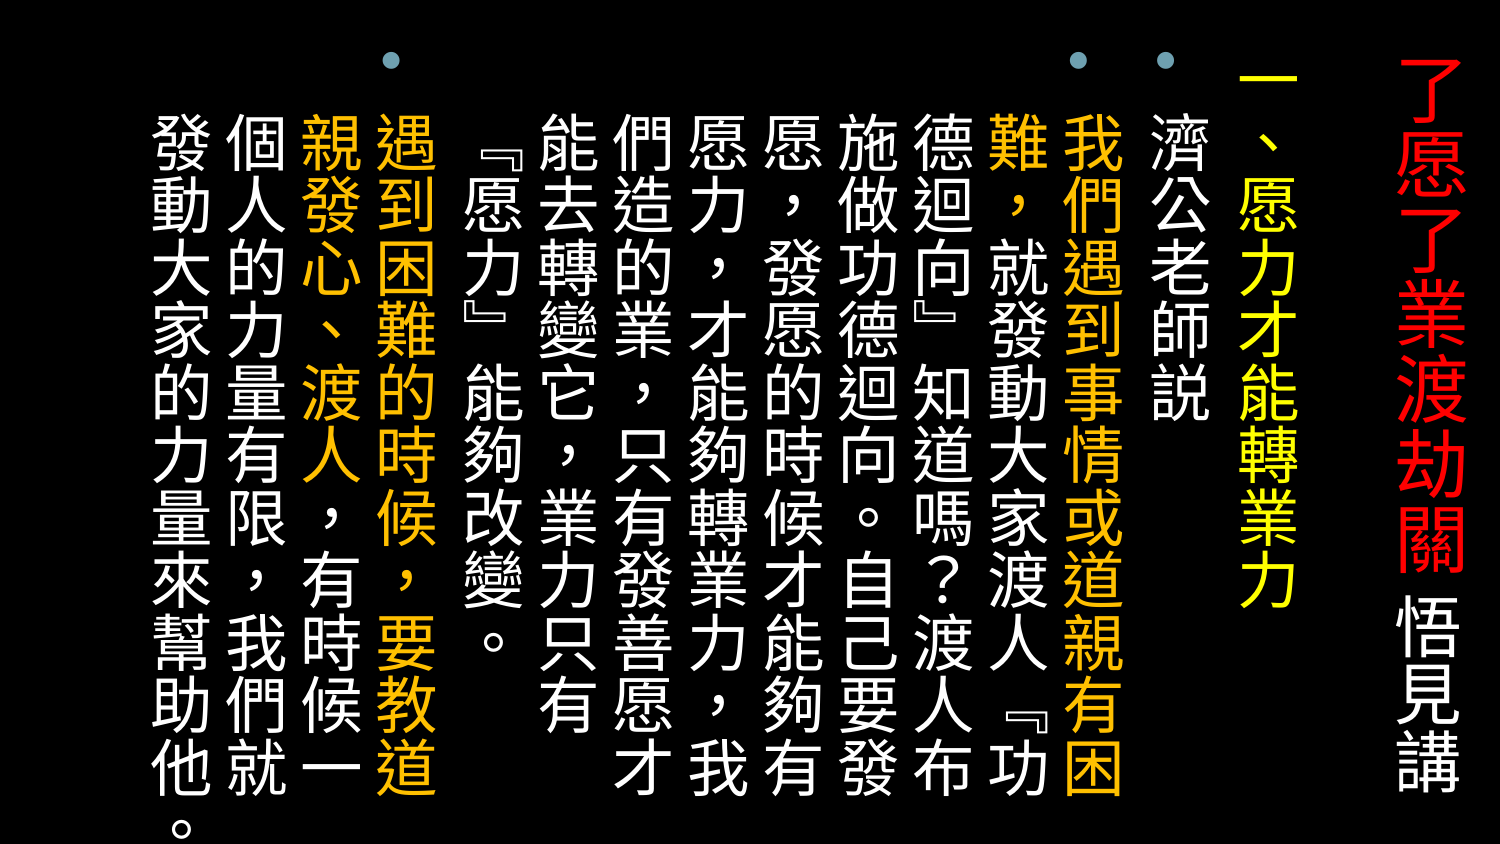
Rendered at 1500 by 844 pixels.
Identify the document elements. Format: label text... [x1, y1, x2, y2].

list 一、愿力才能轉業力 濟公老師説 我們遇到事情或道親有困難，就發動大家渡人『功德迴向』知道嗎？渡人布施做功德迴向。自己要發愿，發愿的時候才能夠有愿力，才能夠轉業力，我們造的業，只有發善愿才能去轉變它，業力只有『愿力』能夠改變。 遇到困難的時候，要教道親發心、渡人，有時候一個人的力量有限，我們就發動大家的力量來幫助他。 [29, 27, 1365, 820]
title 了愿了業渡劫關 悟見講 [1376, 27, 1483, 820]
